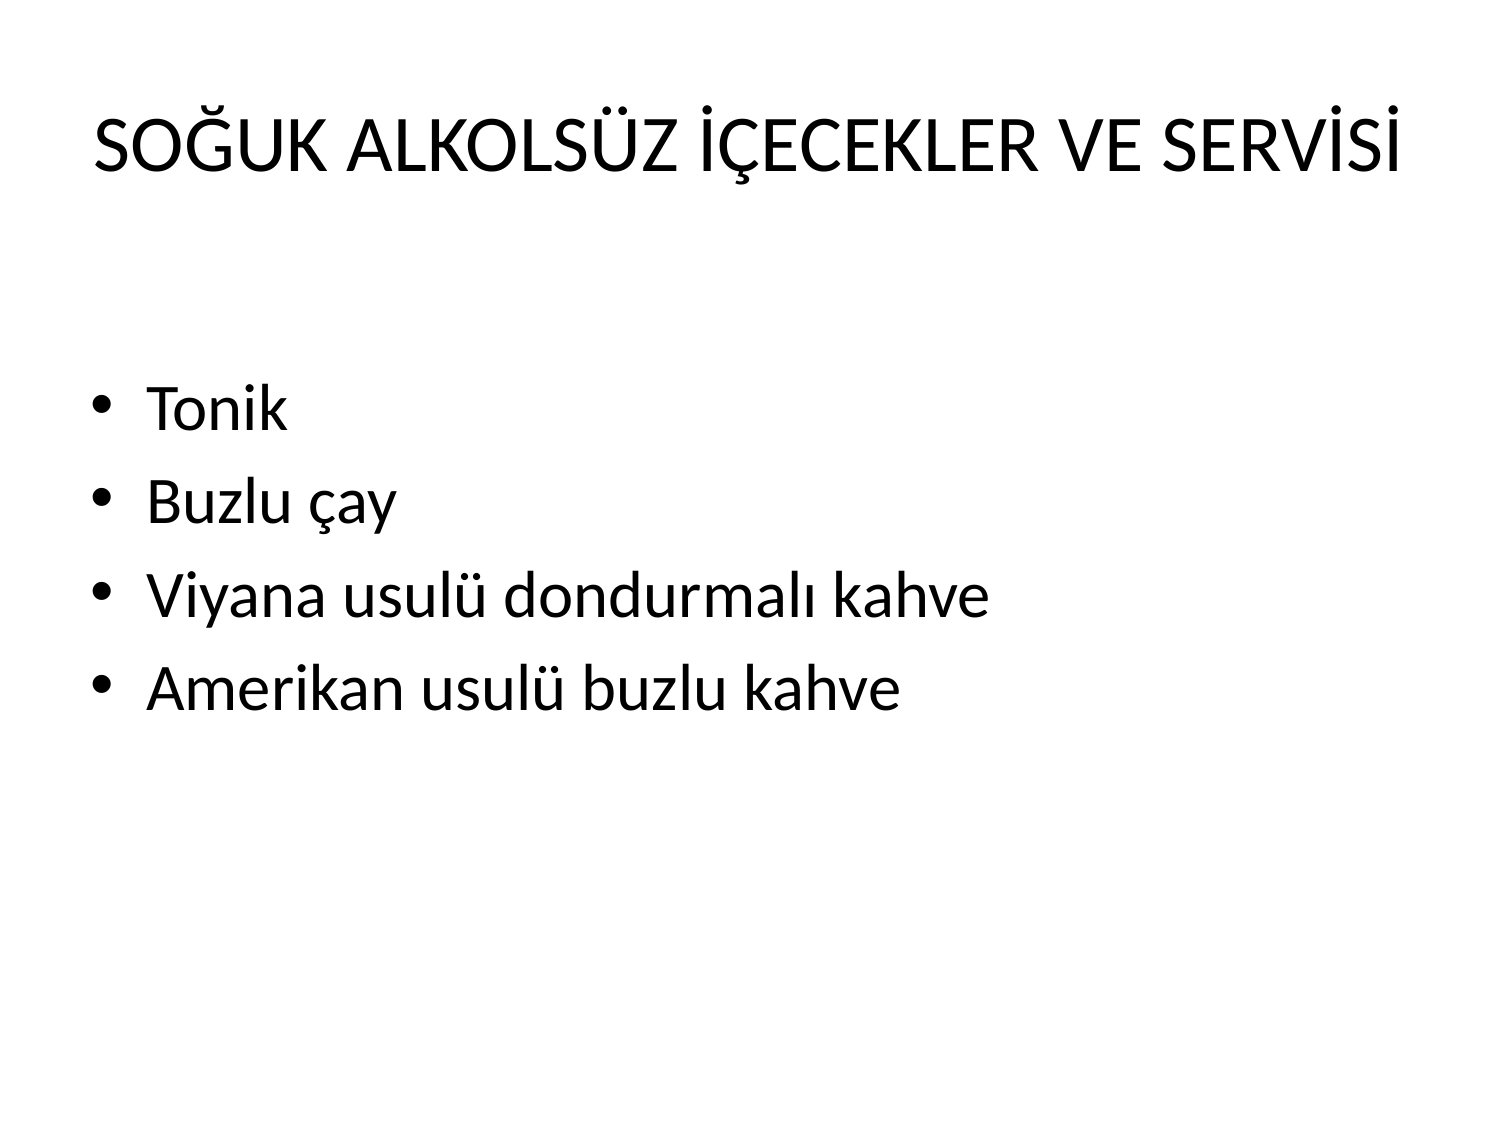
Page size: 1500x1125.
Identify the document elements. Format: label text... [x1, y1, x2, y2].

list Tonik Buzlu çay Viyana usulü dondurmalı kahve Amerikan usulü buzlu kahve [75, 262, 1425, 1005]
title SOĞUK ALKOLSÜZ İÇECEKLER VE SERVİSİ [75, 45, 1425, 233]
